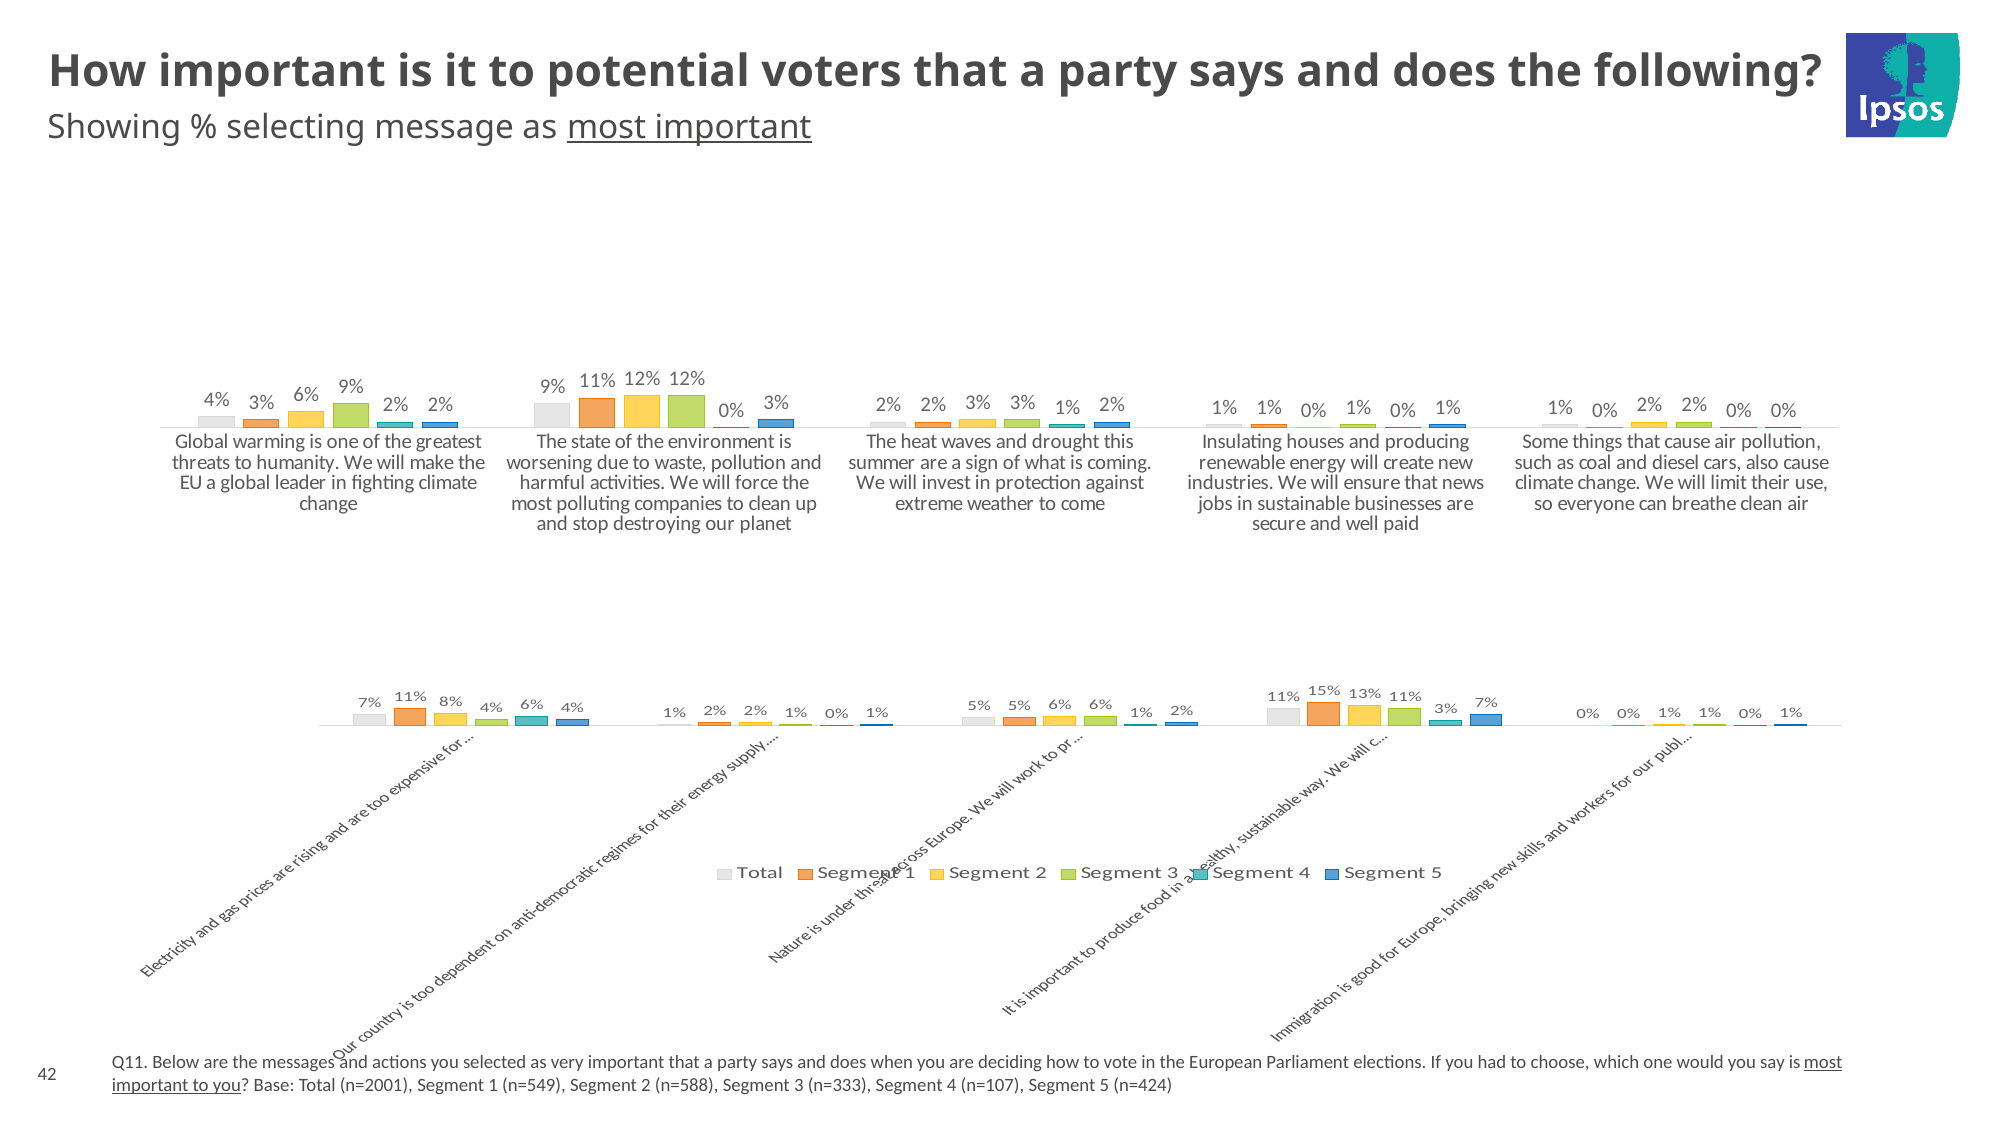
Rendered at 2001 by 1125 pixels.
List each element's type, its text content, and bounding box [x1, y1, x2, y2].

text_box Showing % selecting message as most important [47, 97, 1235, 153]
footer Q11. Below are the messages and actions you selected as very important that a party says and does when you are deciding how to vote in the European Parliament elections. If you had to choose, which one would you say is most important to you? Base: Total (n=2001), Segment 1 (n=549), Segment 2 (n=588), Segment 3 (n=333), Segment 4 (n=107), Segment 5 (n=424) [97, 1042, 1906, 1103]
title How important is it to potential voters that a party says and does the following? [33, 44, 1863, 186]
chart [137, 124, 1863, 1064]
picture [1845, 32, 1960, 138]
slide_number 42 [14, 1042, 80, 1103]
